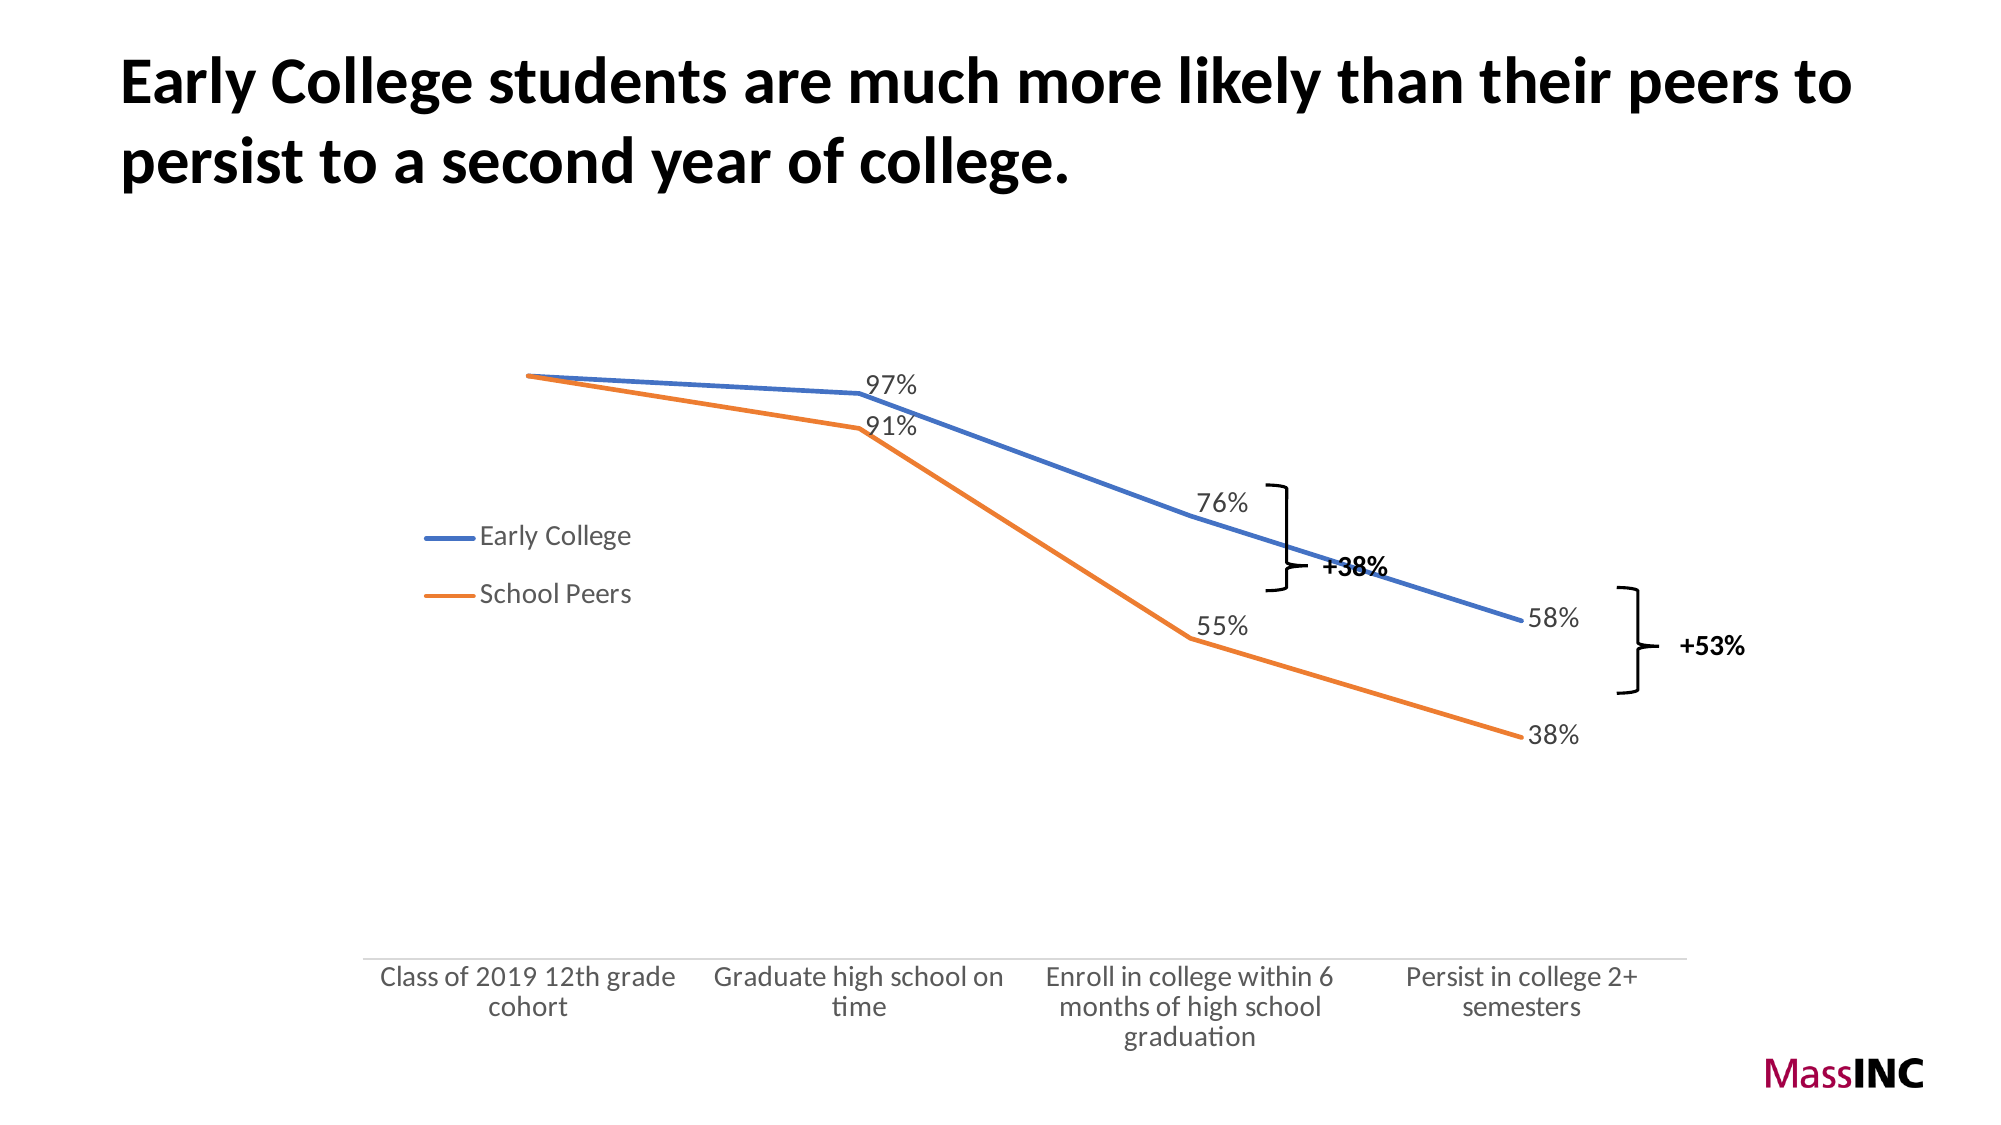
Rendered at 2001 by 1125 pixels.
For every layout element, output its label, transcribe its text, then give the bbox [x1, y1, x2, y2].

picture [1766, 1058, 1923, 1088]
text_box Early College students are much more likely than their peers to persist to a second year of college. [105, 29, 1940, 610]
text_box +53% [1711, 618, 1761, 669]
chart [289, 46, 1711, 1078]
